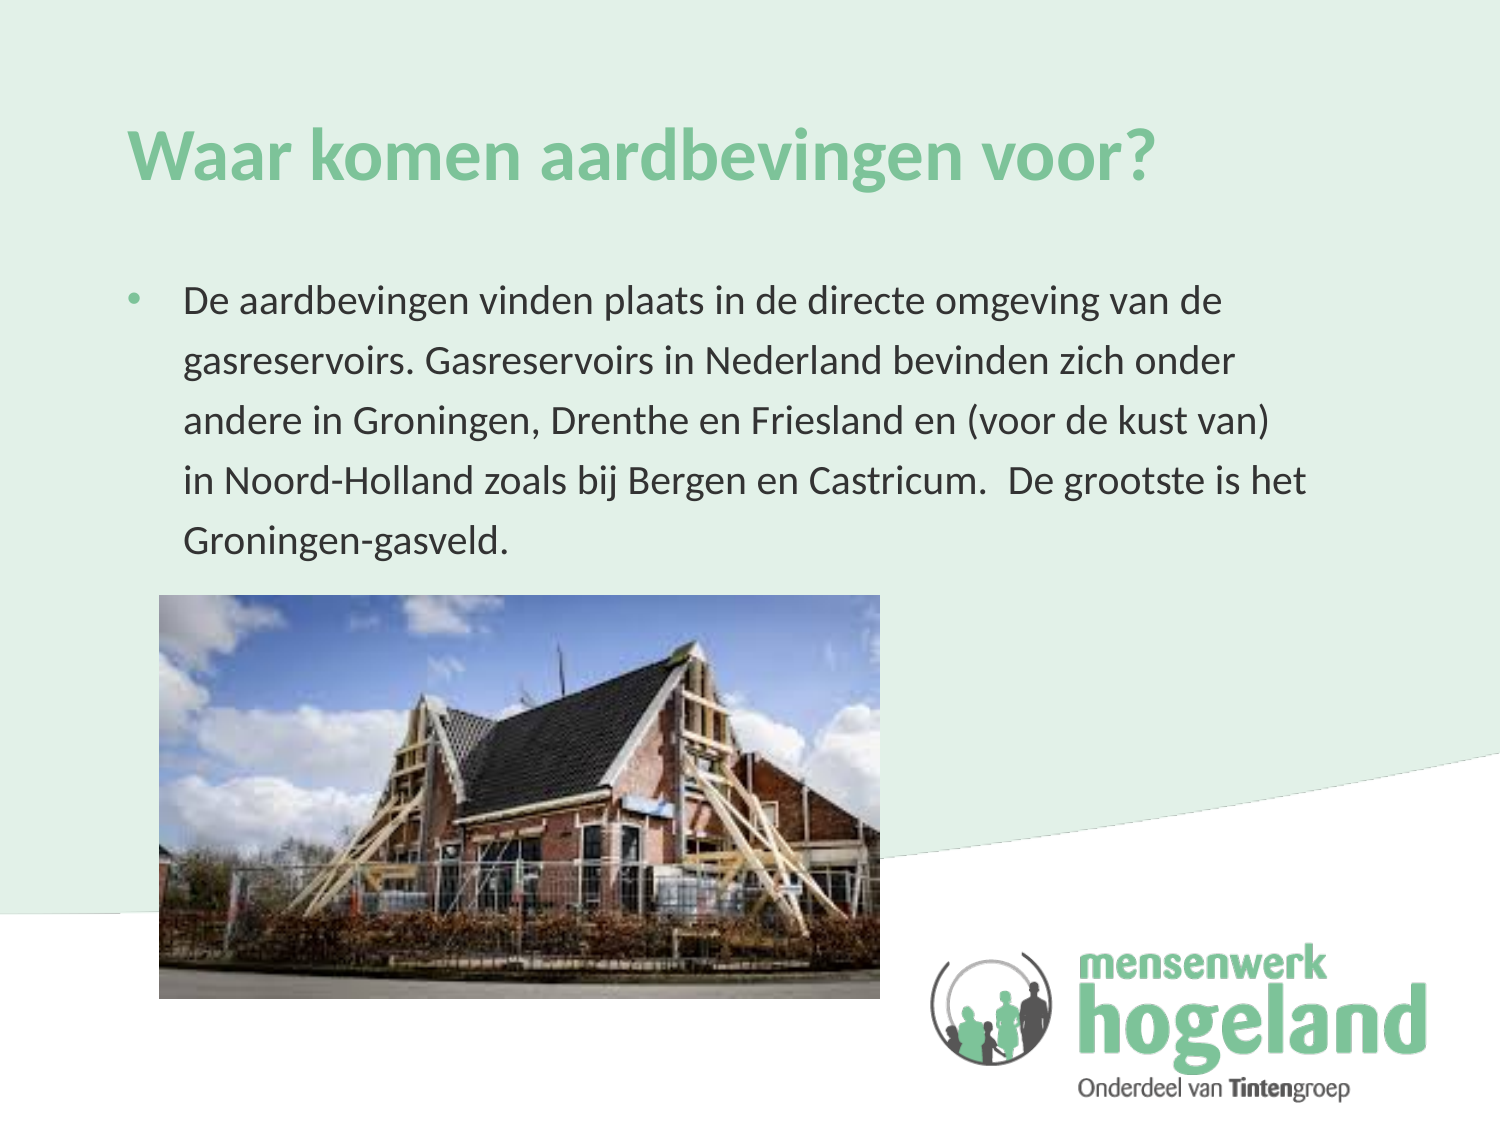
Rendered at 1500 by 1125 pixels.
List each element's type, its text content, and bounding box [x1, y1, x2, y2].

list De aardbevingen vinden plaats in de directe omgeving van de gasreservoirs. Gasreservoirs in Nederland bevinden zich onder andere in Groningen, Drenthe en Friesland en (voor de kust van) in Noord-Holland zoals bij Bergen en Castricum. De grootste is het Groningen-gasveld. [111, 255, 1376, 846]
picture [0, 595, 1500, 1125]
title Waar komen aardbevingen voor? [112, 101, 1376, 255]
